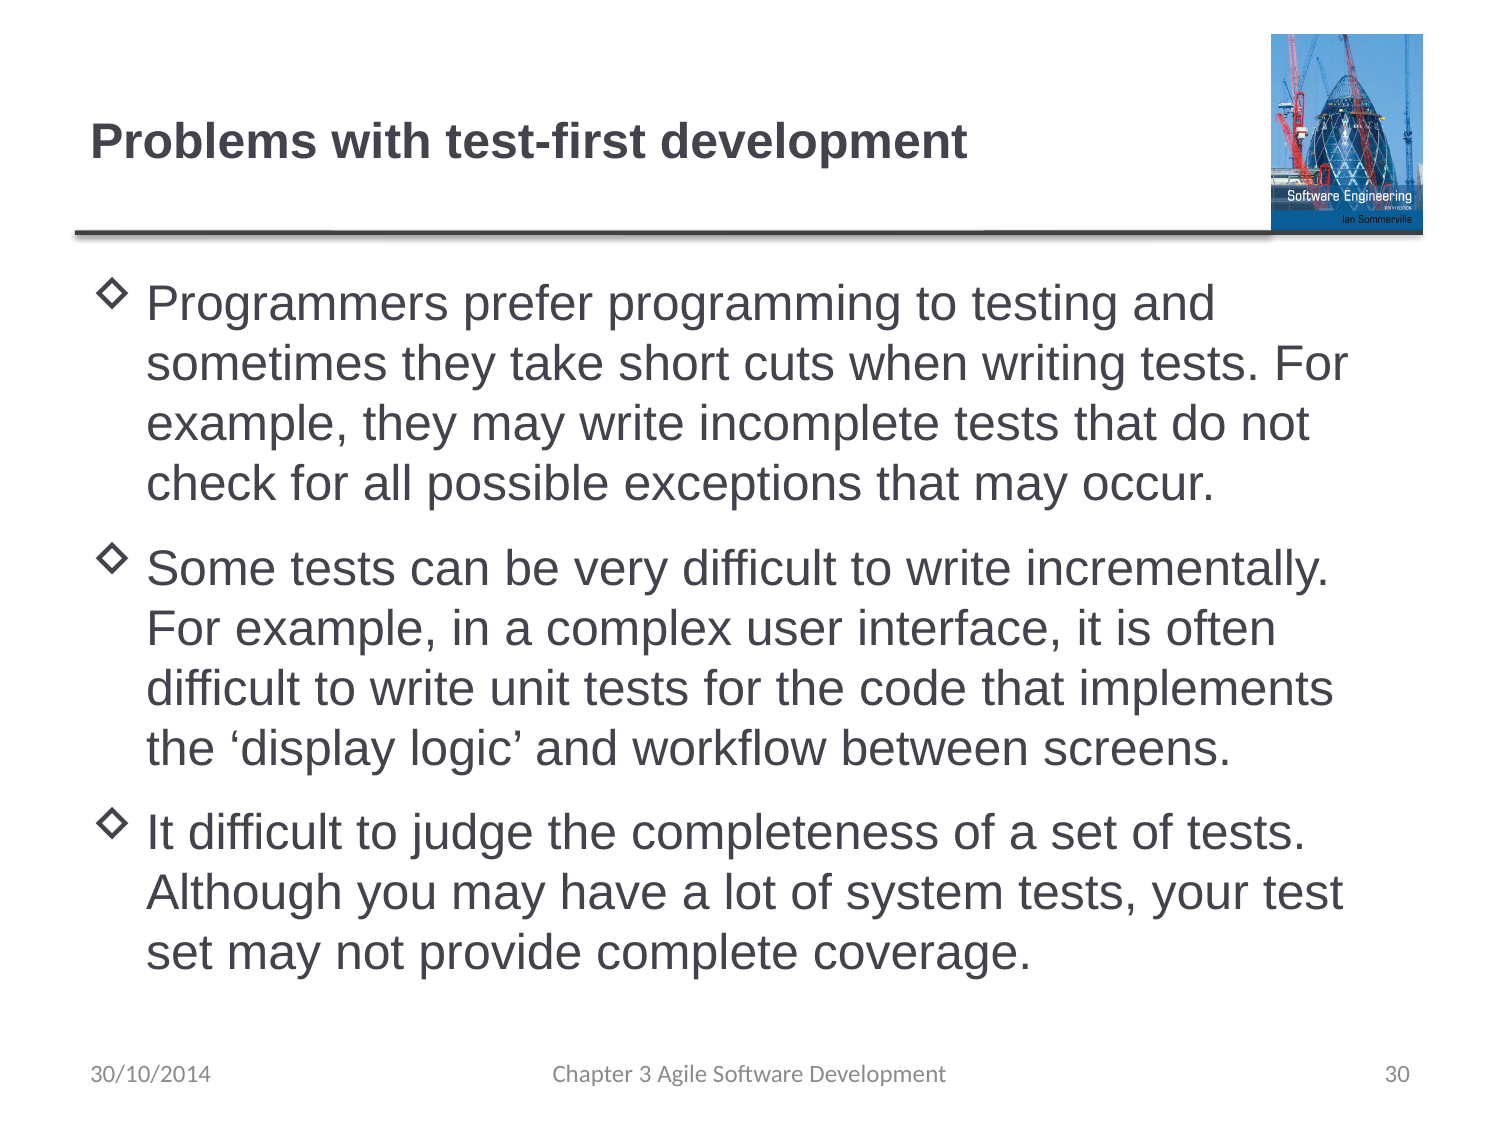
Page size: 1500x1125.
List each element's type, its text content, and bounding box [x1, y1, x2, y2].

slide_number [75, 1042, 425, 1103]
list Programmers prefer programming to testing and sometimes they take short cuts when writing tests. For example, they may write incomplete tests that do not check for all possible exceptions that may occur. Some tests can be very difficult to write incrementally. For example, in a complex user interface, it is often difficult to write unit tests for the code that implements the ‘display logic’ and workflow between screens. It difficult to judge the completeness of a set of tests. Although you may have a lot of system tests, your test set may not provide complete coverage. [75, 262, 1425, 1005]
picture [1271, 34, 1423, 230]
footer Chapter 3 Agile Software Development [512, 1042, 988, 1103]
slide_number 30 [1074, 1042, 1425, 1103]
title Problems with test-first development [74, 44, 1272, 233]
